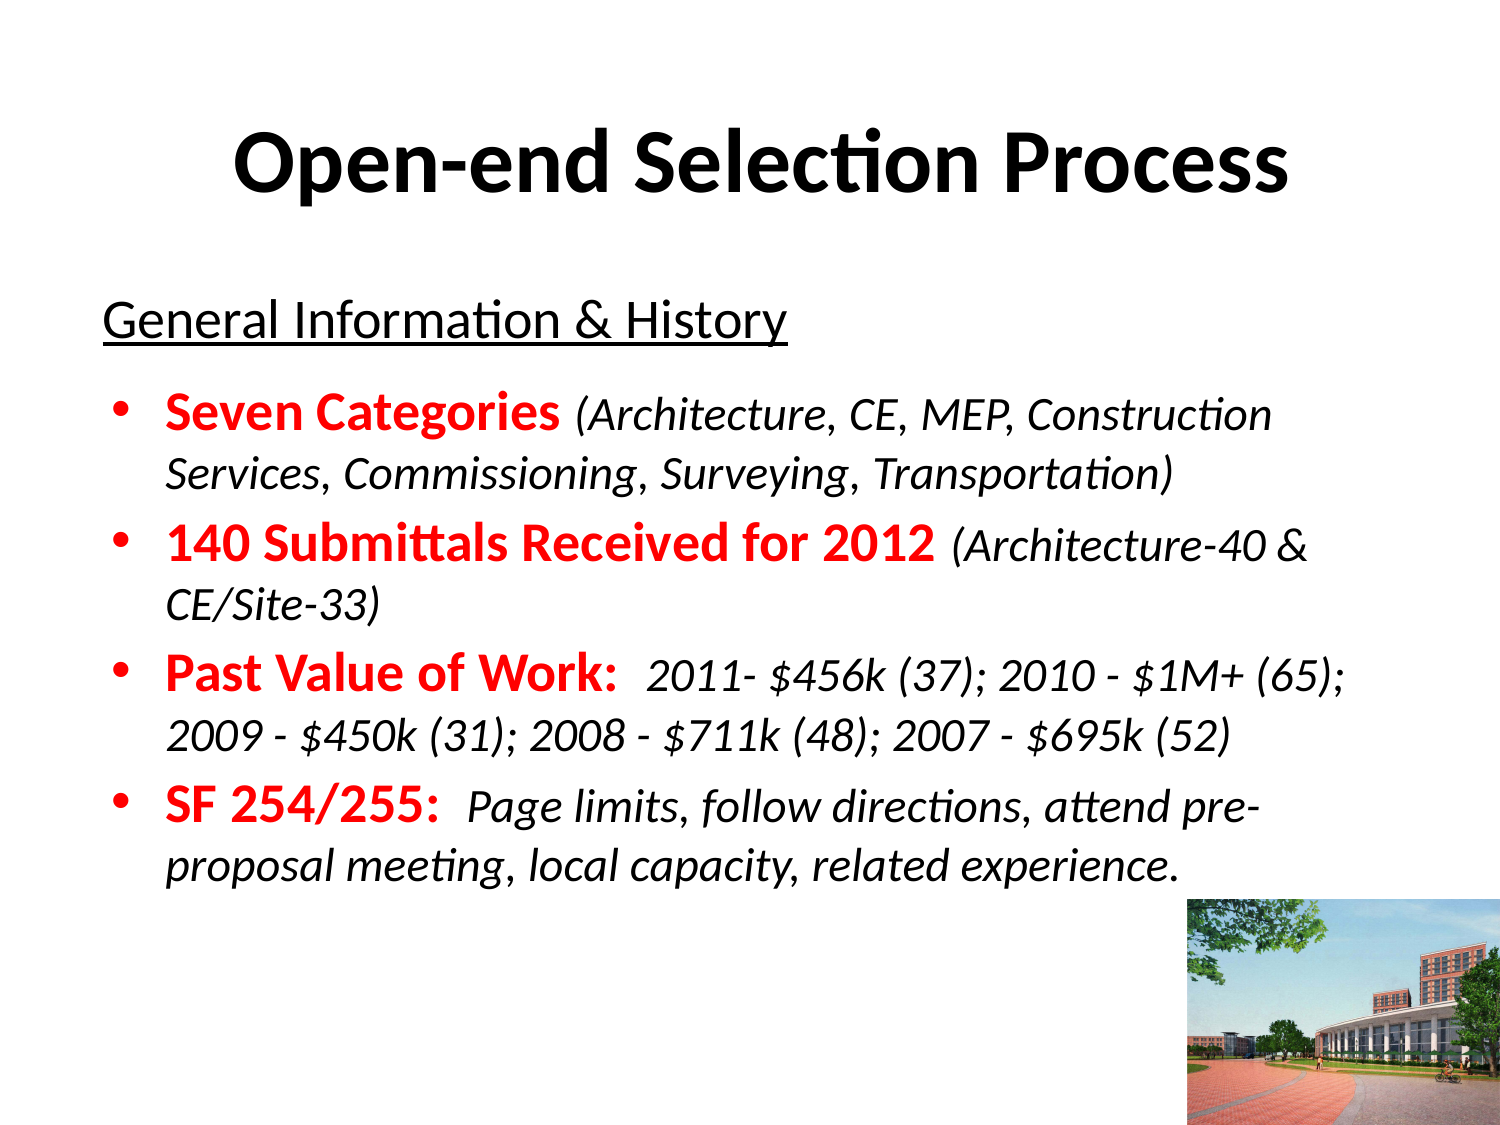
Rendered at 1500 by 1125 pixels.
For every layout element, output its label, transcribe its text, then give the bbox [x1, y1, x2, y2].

title Open-end Selection Process [24, 62, 1500, 250]
list General Information & History Seven Categories (Architecture, CE, MEP, Construction Services, Commissioning, Surveying, Transportation) 140 Submittals Received for 2012 (Architecture-40 & CE/Site-33) Past Value of Work: 2011- $456k (37); 2010 - $1M+ (65); 2009 - $450k (31); 2008 - $711k (48); 2007 - $695k (52) SF 254/255: Page limits, follow directions, attend pre-proposal meeting, local capacity, related experience. [87, 275, 1400, 1013]
picture [1149, 899, 1500, 1125]
